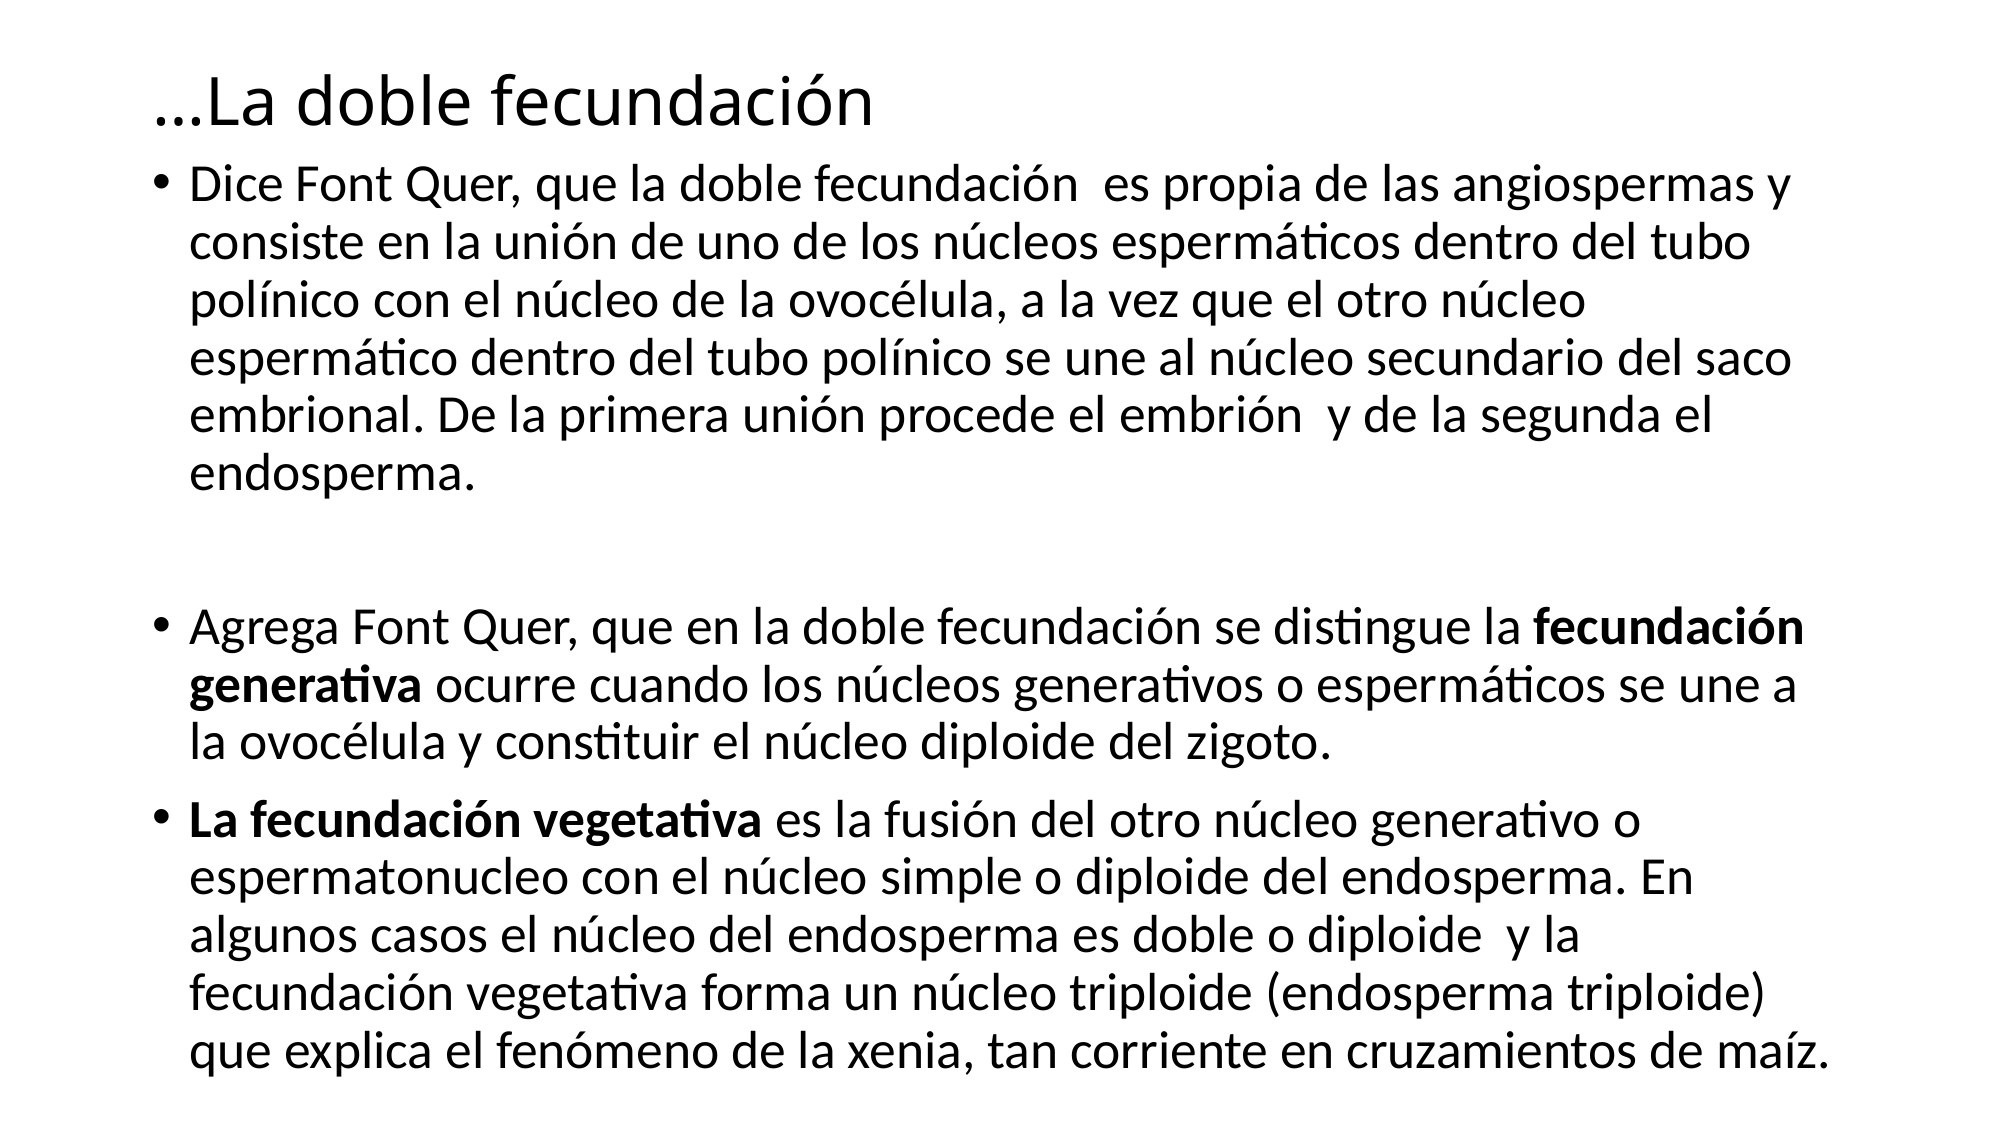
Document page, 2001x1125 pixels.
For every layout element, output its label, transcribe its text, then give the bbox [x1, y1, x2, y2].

list Dice Font Quer, que la doble fecundación es propia de las angiospermas y consiste en la unión de uno de los núcleos espermáticos dentro del tubo polínico con el núcleo de la ovocélula, a la vez que el otro núcleo espermático dentro del tubo polínico se une al núcleo secundario del saco embrional. De la primera unión procede el embrión y de la segunda el endosperma. Agrega Font Quer, que en la doble fecundación se distingue la fecundación generativa ocurre cuando los núcleos generativos o espermáticos se une a la ovocélula y constituir el núcleo diploide del zigoto. La fecundación vegetativa es la fusión del otro núcleo generativo o espermatonucleo con el núcleo simple o diploide del endosperma. En algunos casos el núcleo del endosperma es doble o diploide y la fecundación vegetativa forma un núcleo triploide (endosperma triploide) que explica el fenómeno de la xenia, tan corriente en cruzamientos de maíz. [137, 147, 1863, 1109]
title …La doble fecundación [137, 59, 1863, 147]
